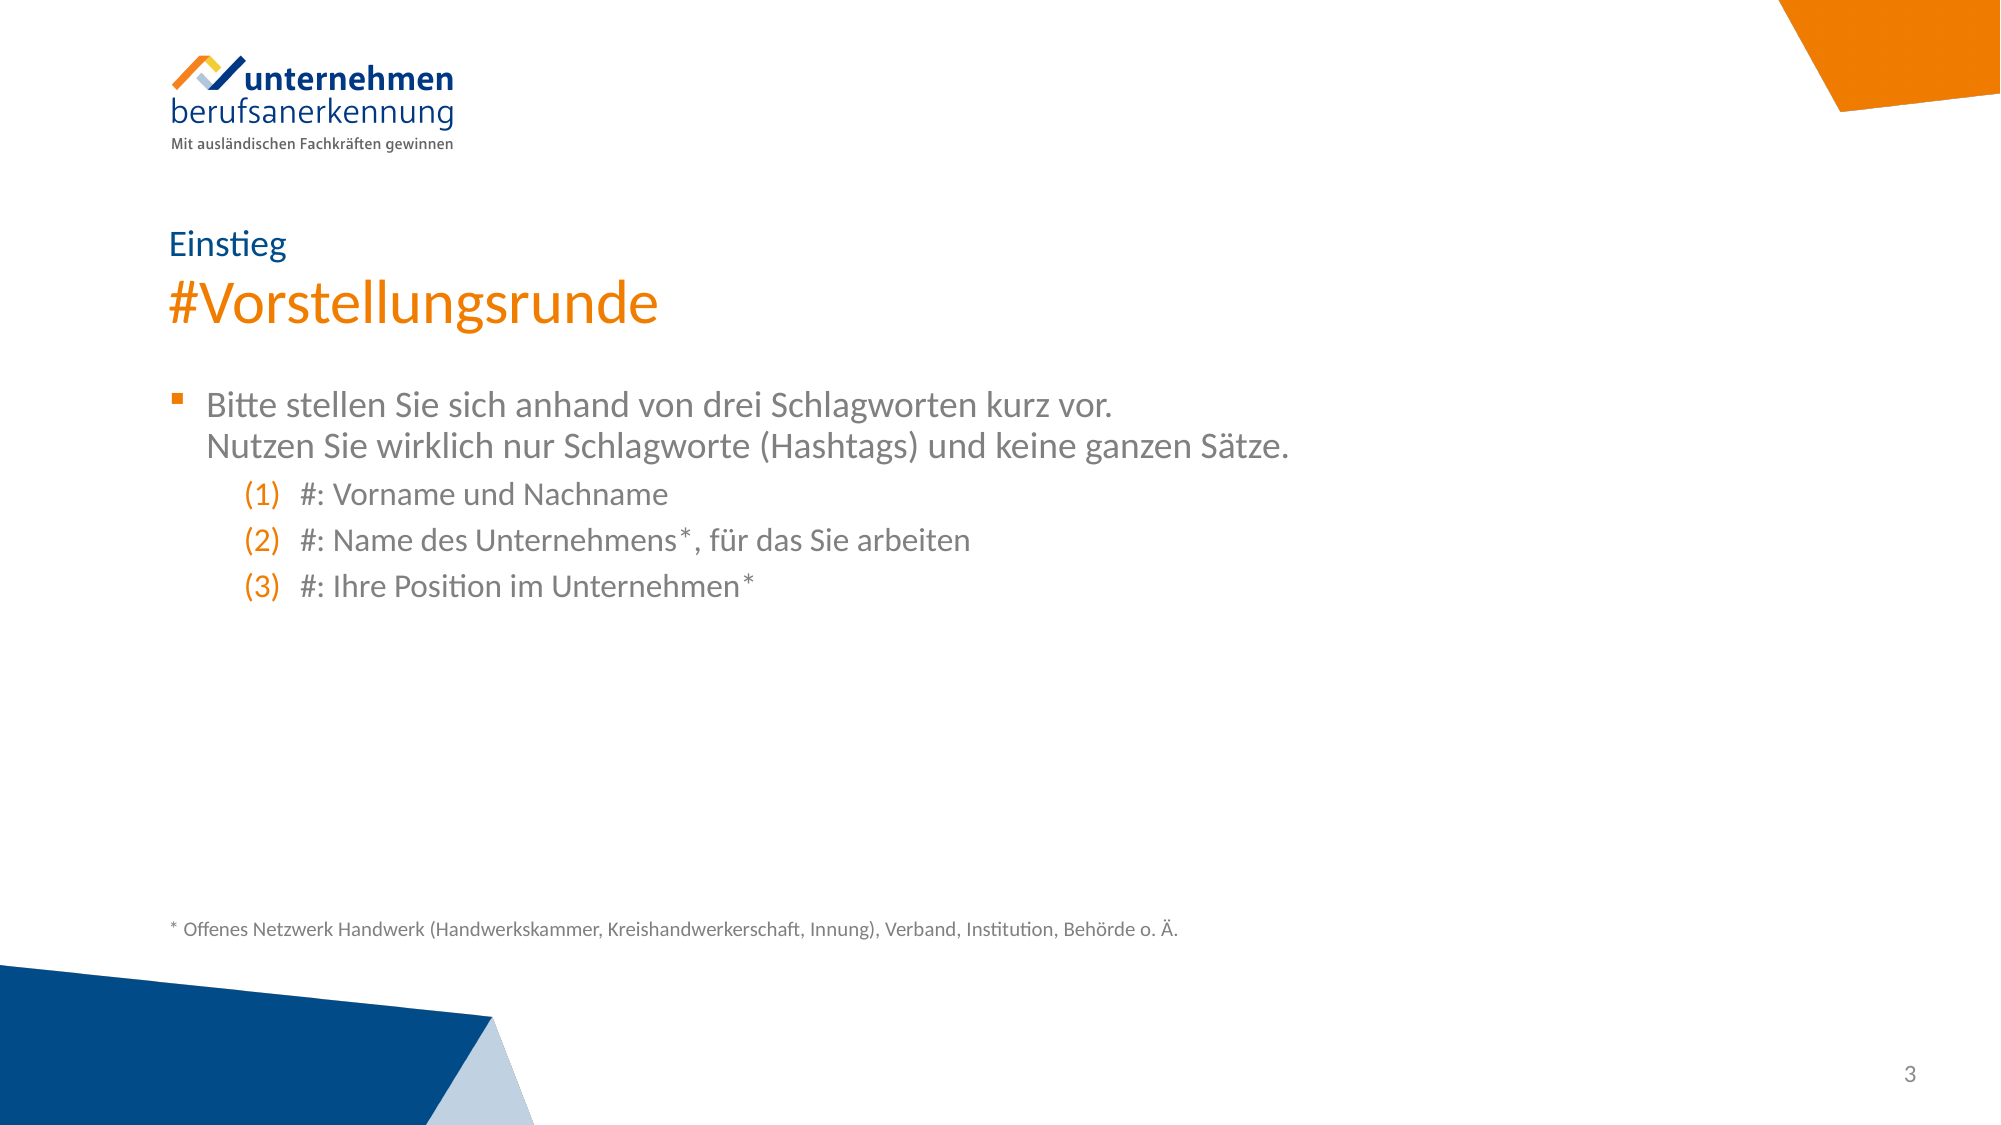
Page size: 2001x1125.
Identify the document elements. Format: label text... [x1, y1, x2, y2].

slide_number 3 [1819, 1042, 1932, 1103]
text_box * Offenes Netzwerk Handwerk (Handwerkskammer, Kreishandwerkerschaft, Innung), Verband, Institution, Behörde o. Ä. [153, 908, 1409, 949]
list Bitte stellen Sie sich anhand von drei Schlagworten kurz vor. Nutzen Sie wirklich nur Schlagworte (Hashtags) und keine ganzen Sätze. #: Vorname und Nachname #: Name des Unternehmens*, für das Sie arbeiten #: Ihre Position im Unternehmen* [153, 377, 1932, 667]
list Einstieg [153, 216, 1932, 262]
picture [1778, 0, 2000, 112]
picture [0, 965, 534, 1125]
picture [165, 47, 462, 160]
list #Vorstellungsrunde [153, 262, 1932, 348]
